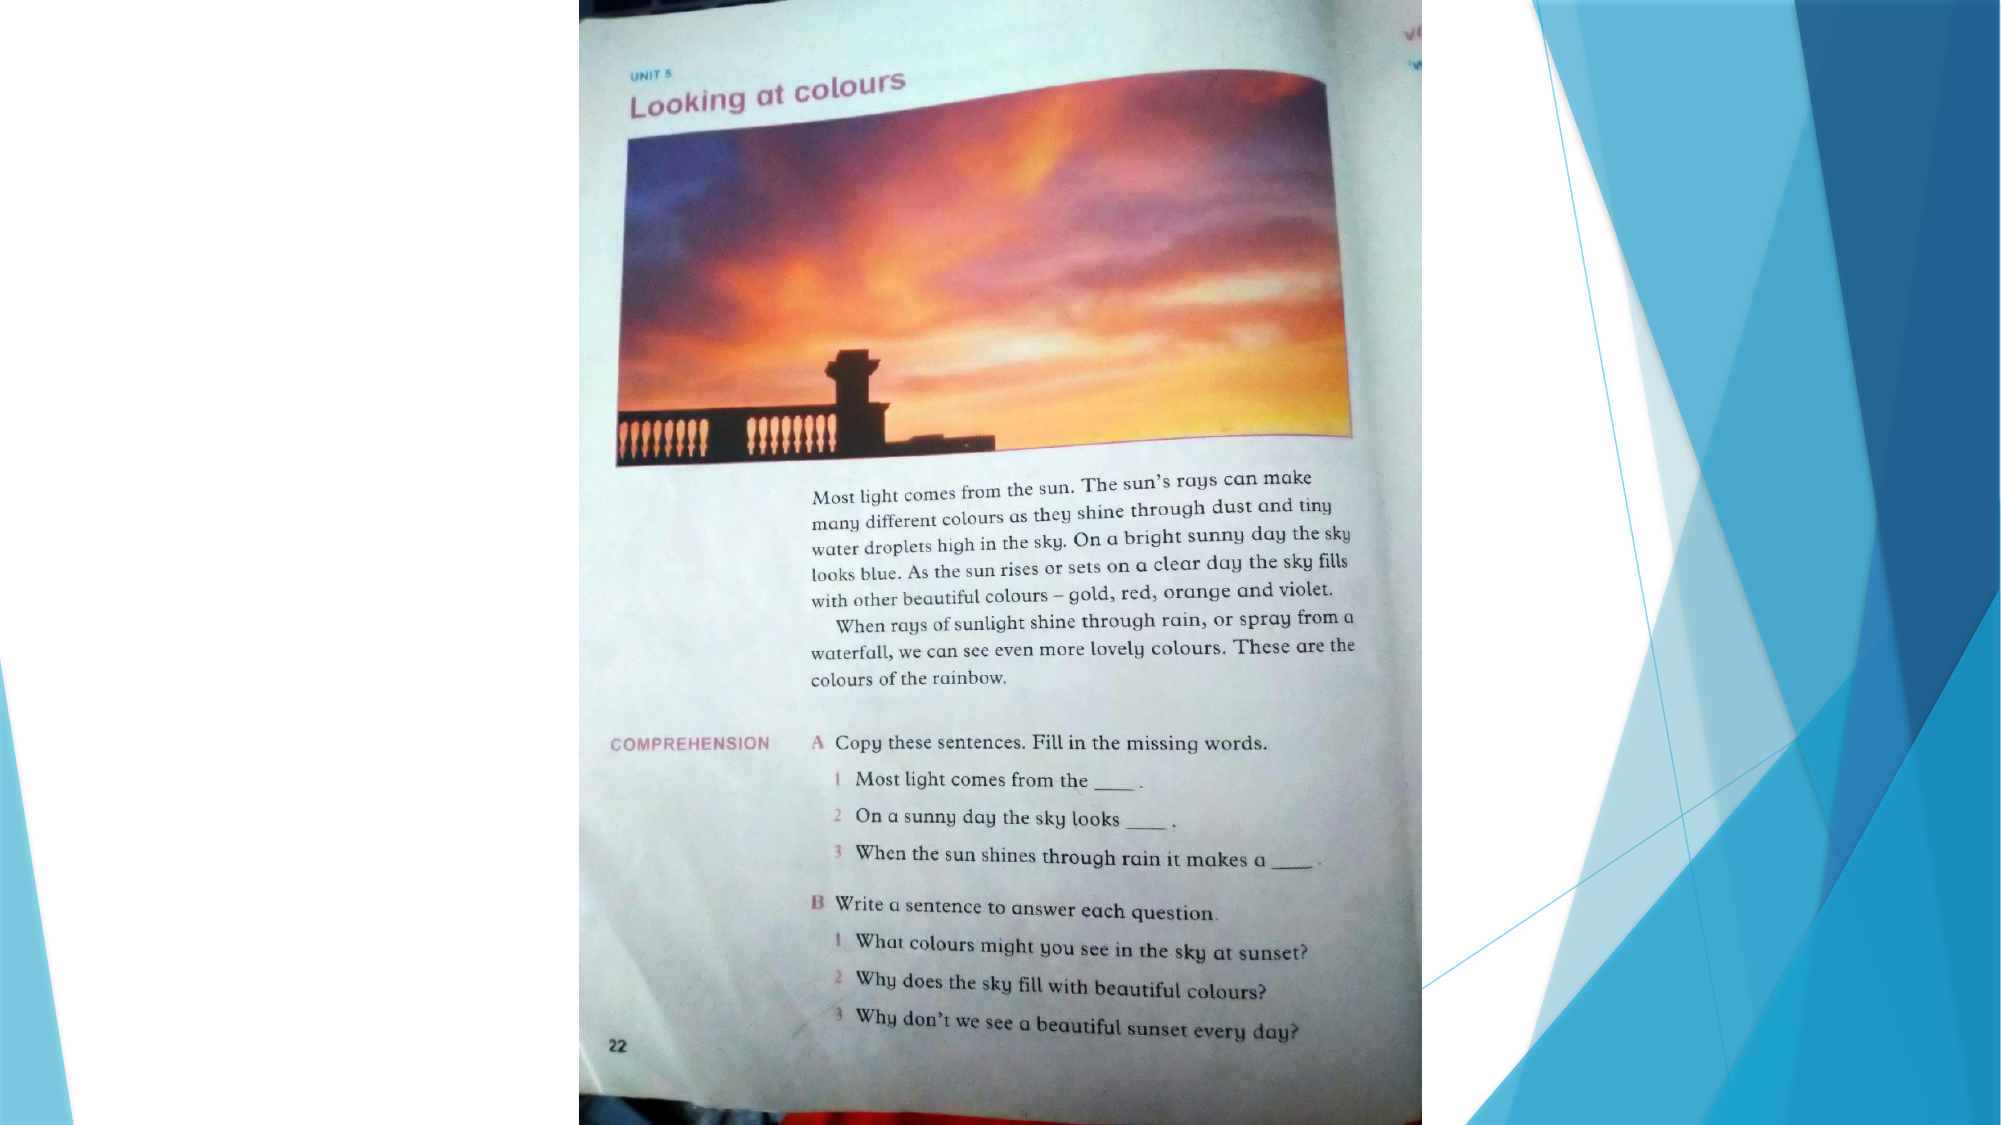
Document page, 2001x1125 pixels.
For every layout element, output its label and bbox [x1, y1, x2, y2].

picture [436, 1, 1563, 1124]
